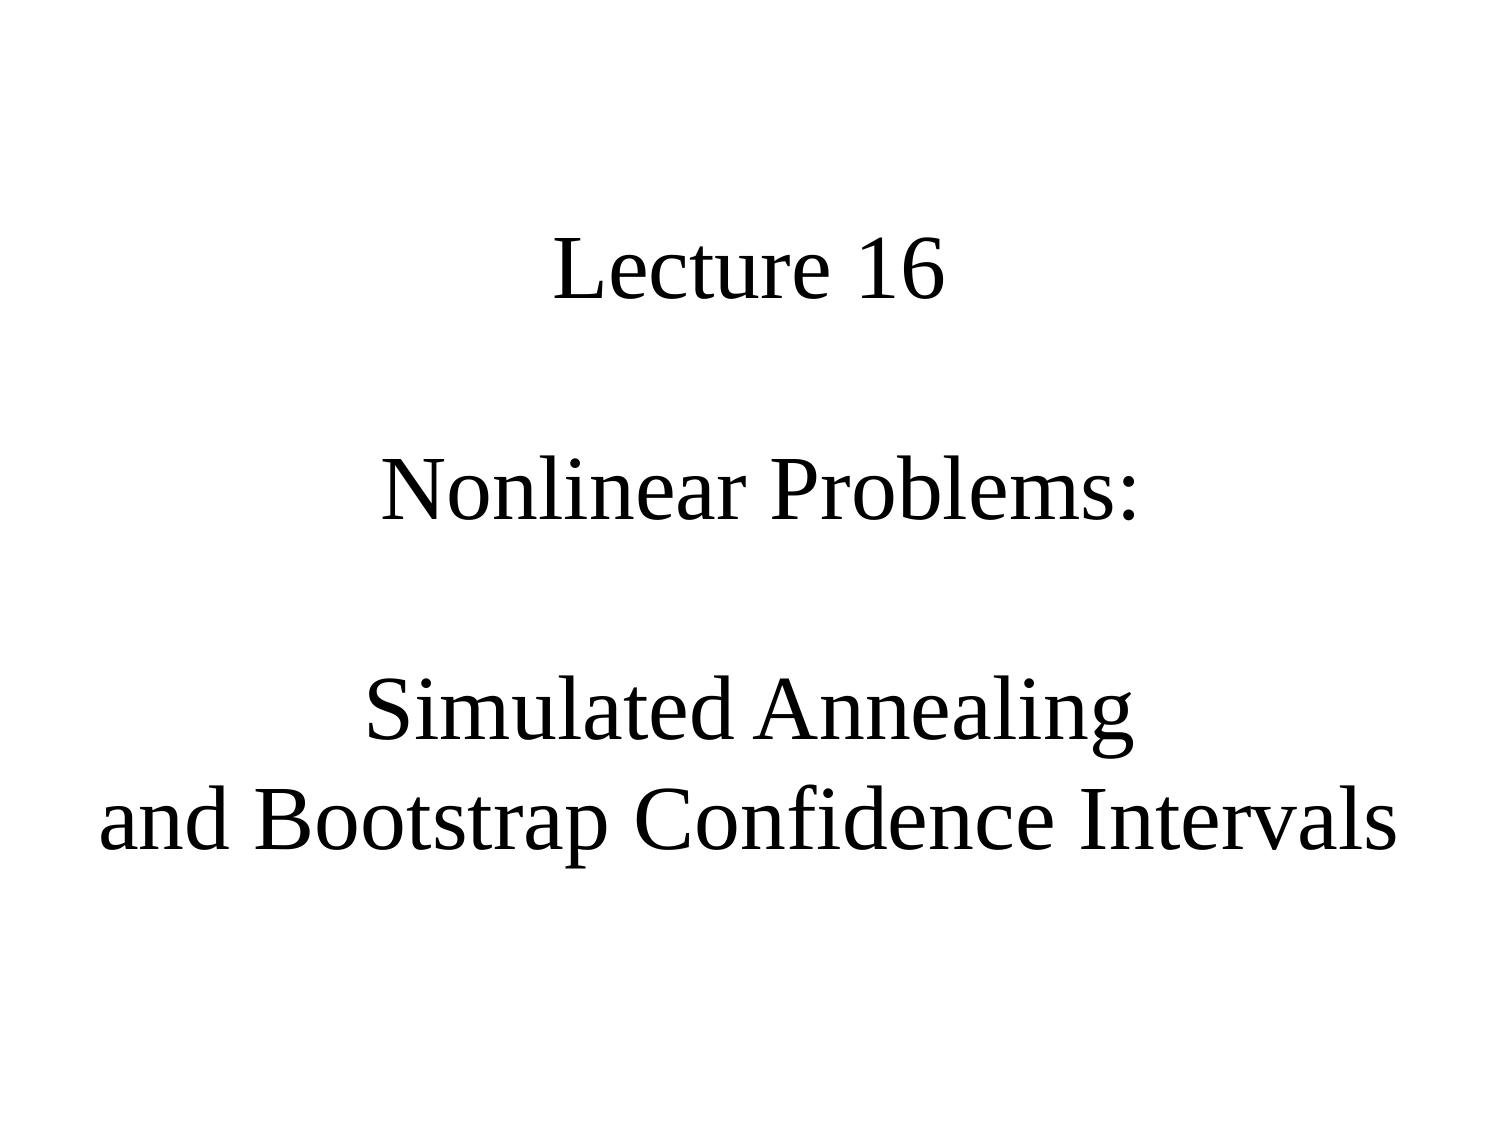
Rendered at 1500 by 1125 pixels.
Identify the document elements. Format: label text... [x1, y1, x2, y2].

title Lecture 16 Nonlinear Problems: Simulated Annealing and Bootstrap Confidence Intervals [0, 187, 1500, 888]
